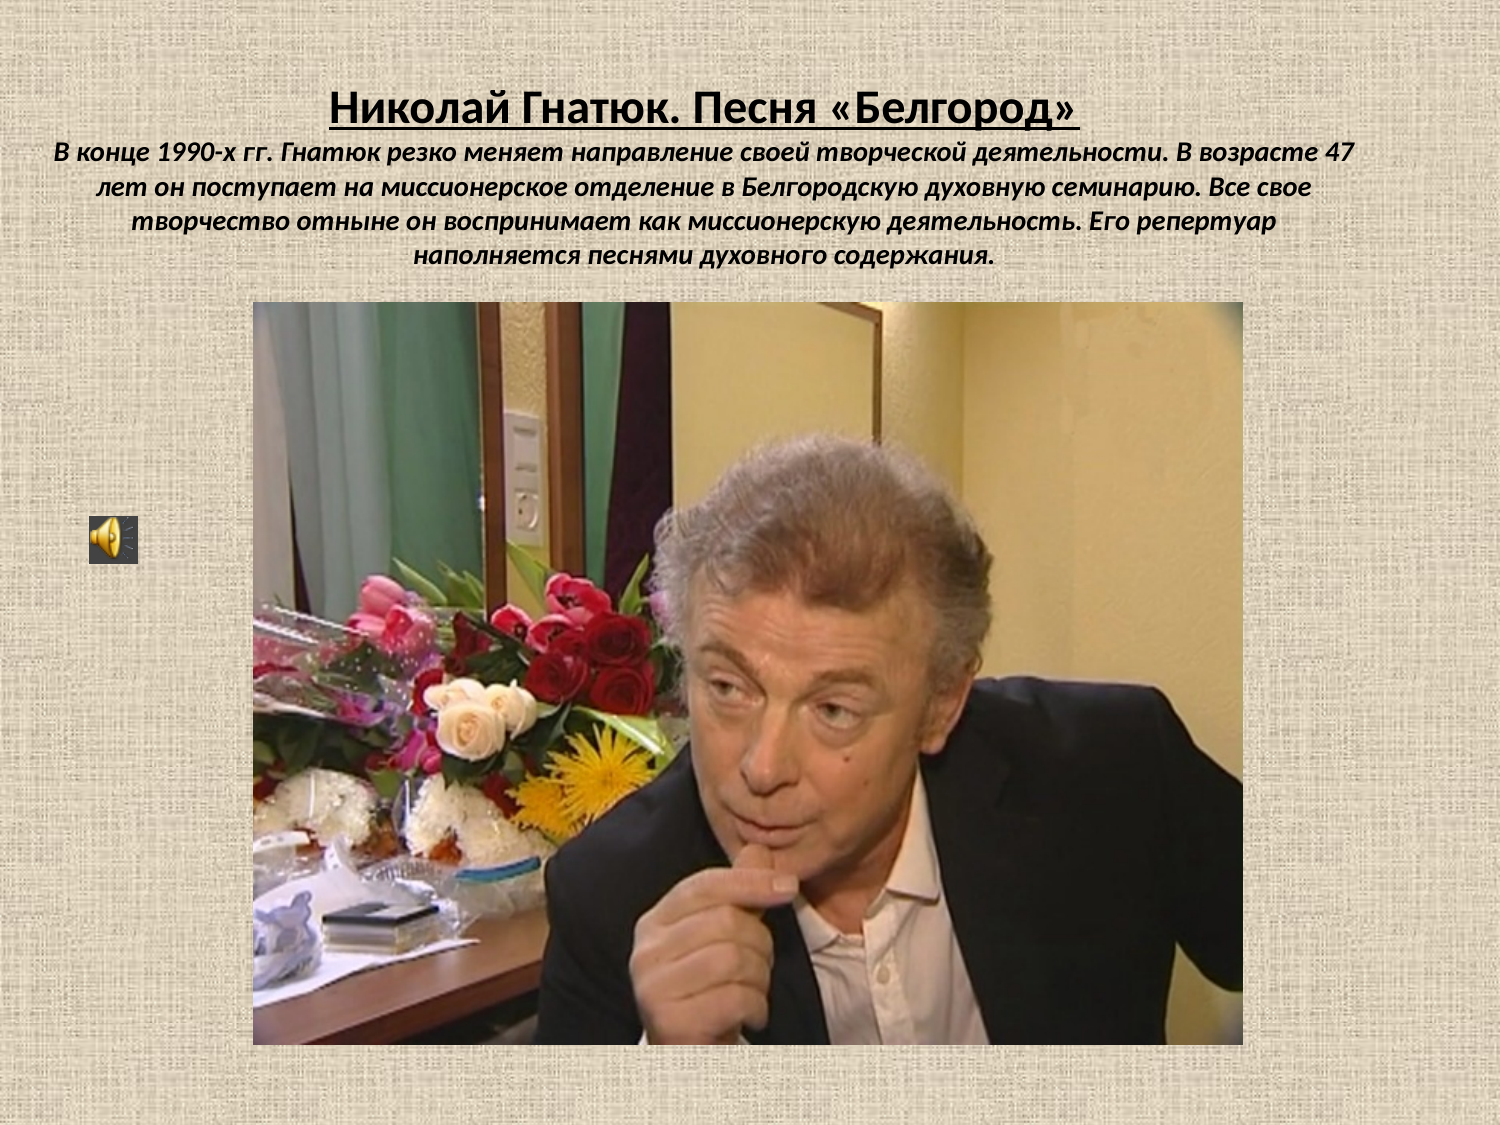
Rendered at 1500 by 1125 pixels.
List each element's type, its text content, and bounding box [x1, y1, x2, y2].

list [253, 302, 1243, 1046]
title Николай Гнатюк. Песня «Белгород» В конце 1990-х гг. Гнатюк резко меняет направление своей творческой деятельности. В возрасте 47 лет он поступает на миссионерское отделение в Белгородскую духовную семинарию. Все свое творчество отныне он воспринимает как миссионерскую деятельность. Его репертуар наполняется песнями духовного содержания. [29, 66, 1380, 279]
picture [0, 0, 1500, 1125]
